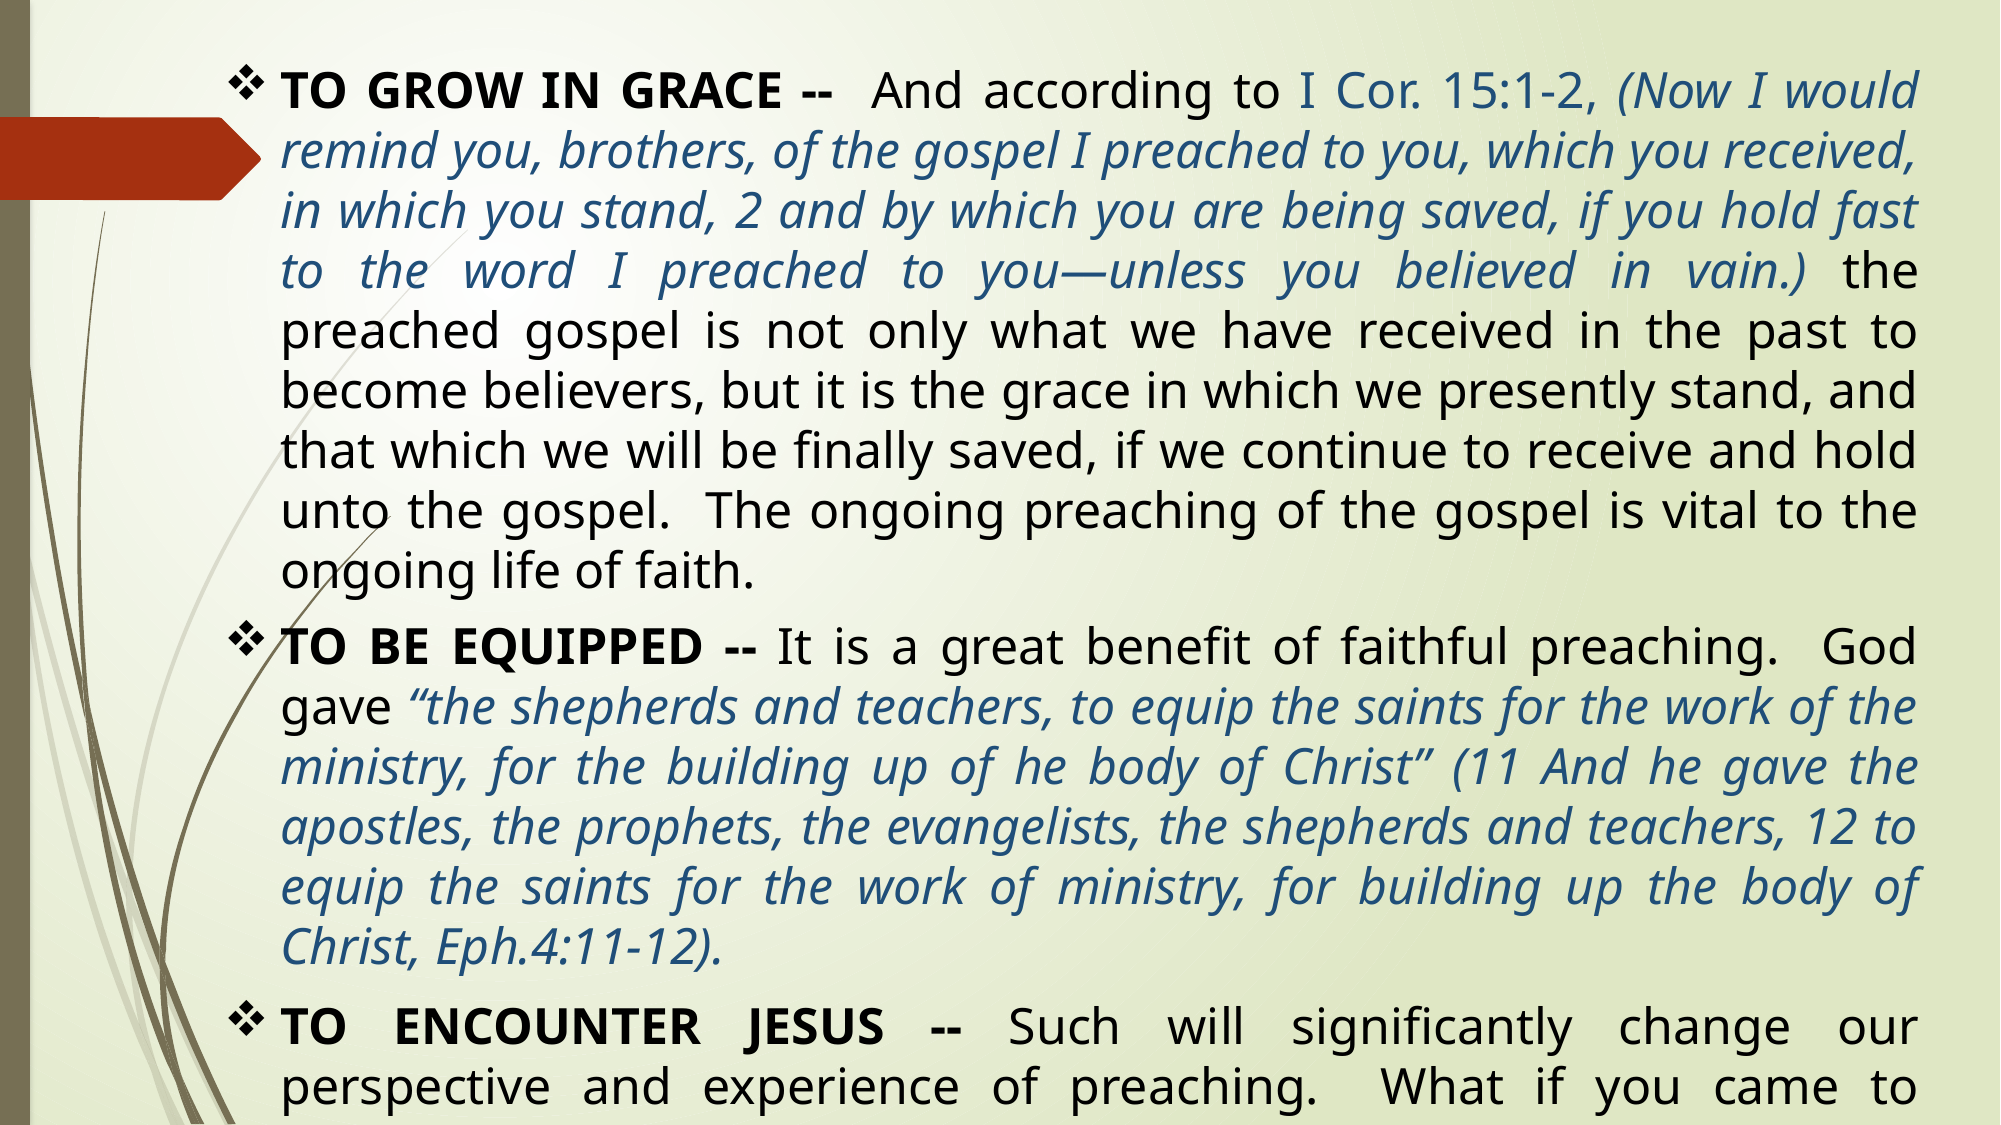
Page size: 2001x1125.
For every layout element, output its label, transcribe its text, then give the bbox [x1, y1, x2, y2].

text_box TO GROW IN GRACE -- And according to I Cor. 15:1-2, (Now I would remind you, brothers, of the gospel I preached to you, which you received, in which you stand, 2 and by which you are being saved, if you hold fast to the word I preached to you—unless you believed in vain.) the preached gospel is not only what we have received in the past to become believers, but it is the grace in which we presently stand, and that which we will be finally saved, if we continue to receive and hold unto the gospel. The ongoing preaching of the gospel is vital to the ongoing life of faith. TO BE EQUIPPED -- It is a great benefit of faithful preaching. God gave “the shepherds and teachers, to equip the saints for the work of the ministry, for the building up of he body of Christ” (11 And he gave the apostles, the prophets, the evangelists, the shepherds and teachers, 12 to equip the saints for the work of ministry, for building up the body of Christ, Eph.4:11-12). TO ENCOUNTER JESUS -- Such will significantly change our perspective and experience of preaching. What if you came to worship in the next hour not merely to hear Pastor Ndzi, but to encounter Jesus? [209, 51, 2000, 1125]
